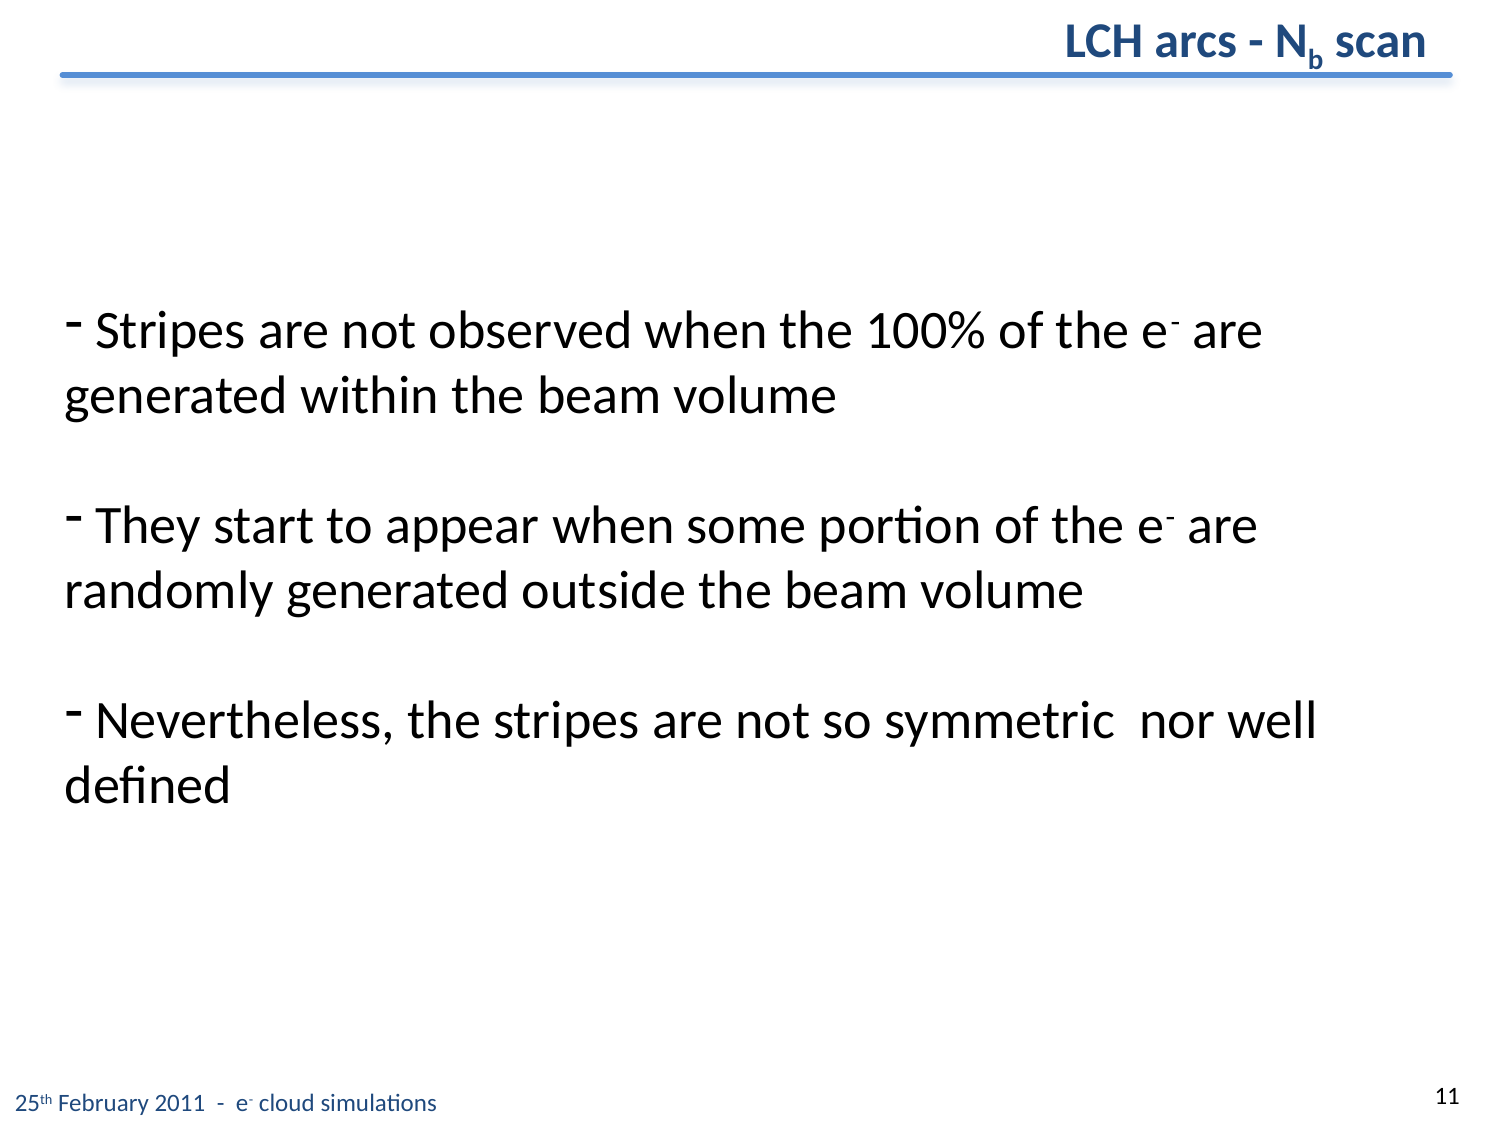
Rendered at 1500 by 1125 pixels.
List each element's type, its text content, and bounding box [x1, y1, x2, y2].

text_box 25th February 2011 - e- cloud simulations [0, 1079, 1413, 1125]
text_box 11 [1125, 1065, 1475, 1125]
text_box LCH arcs - Nb scan [1050, 0, 1463, 83]
text_box Stripes are not observed when the 100% of the e- are generated within the beam volume They start to appear when some portion of the e- are randomly generated outside the beam volume Nevertheless, the stripes are not so symmetric nor well defined [50, 287, 1438, 822]
